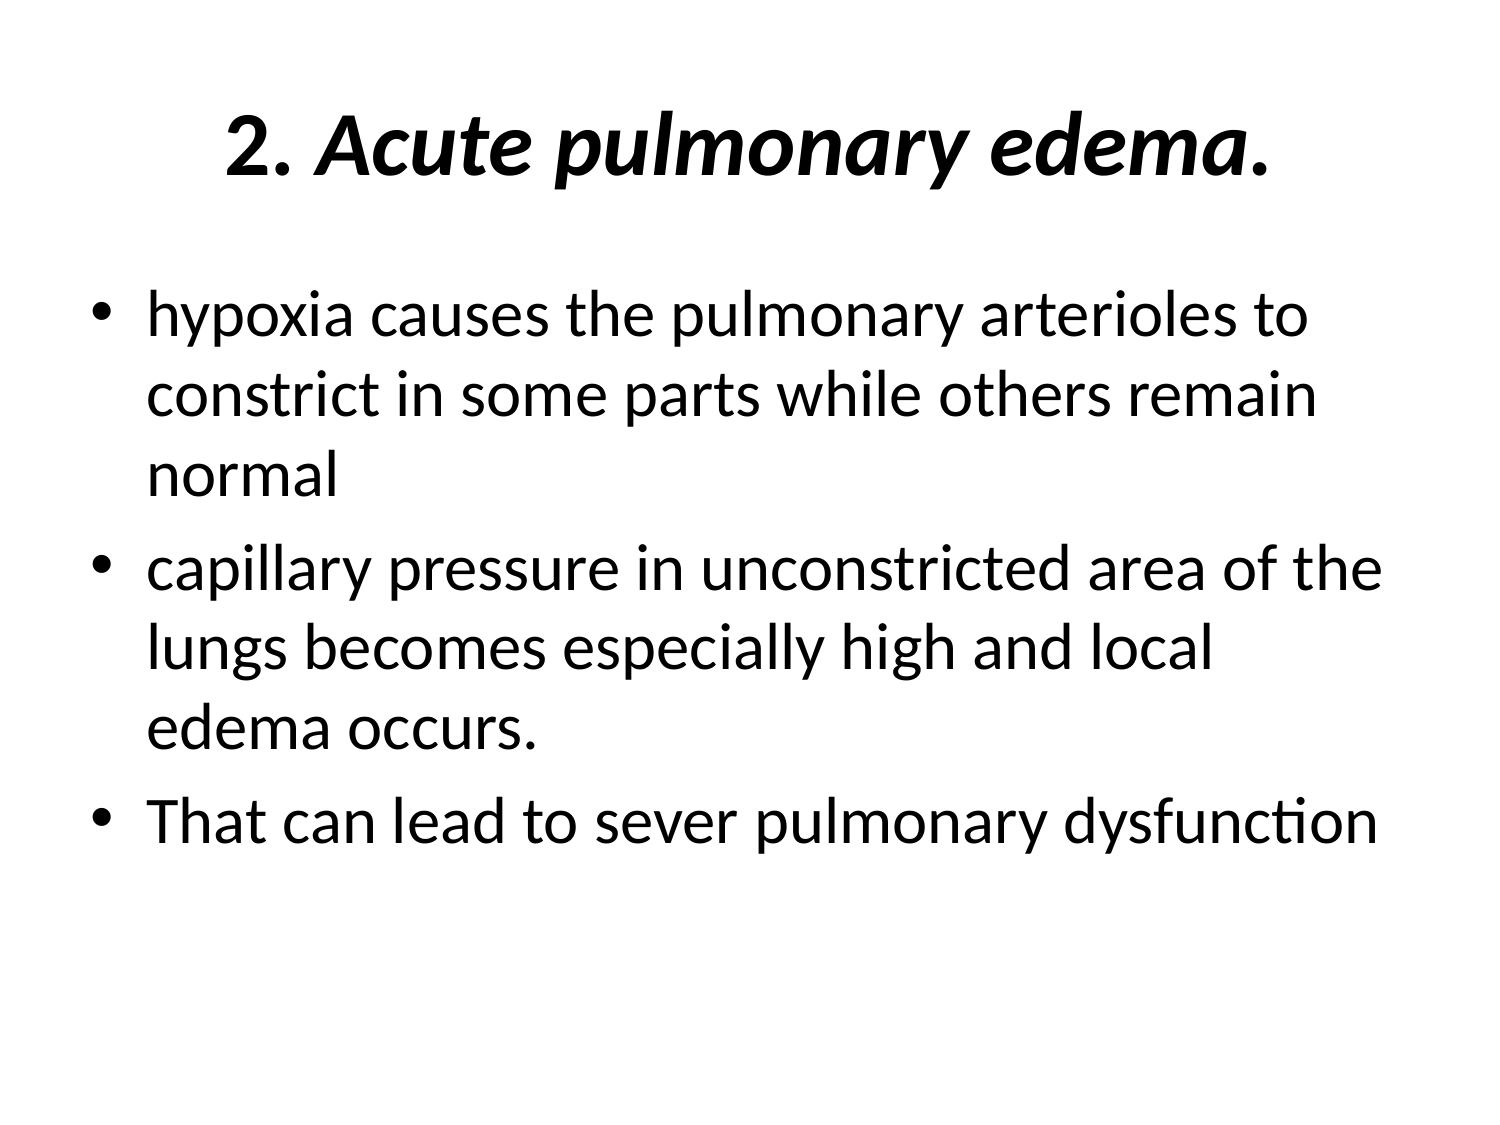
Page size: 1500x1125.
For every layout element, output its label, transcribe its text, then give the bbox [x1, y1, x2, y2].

title 2. Acute pulmonary edema. [75, 45, 1425, 233]
list hypoxia causes the pulmonary arterioles to constrict in some parts while others remain normal capillary pressure in unconstricted area of the lungs becomes especially high and local edema occurs. That can lead to sever pulmonary dysfunction [75, 262, 1425, 1005]
